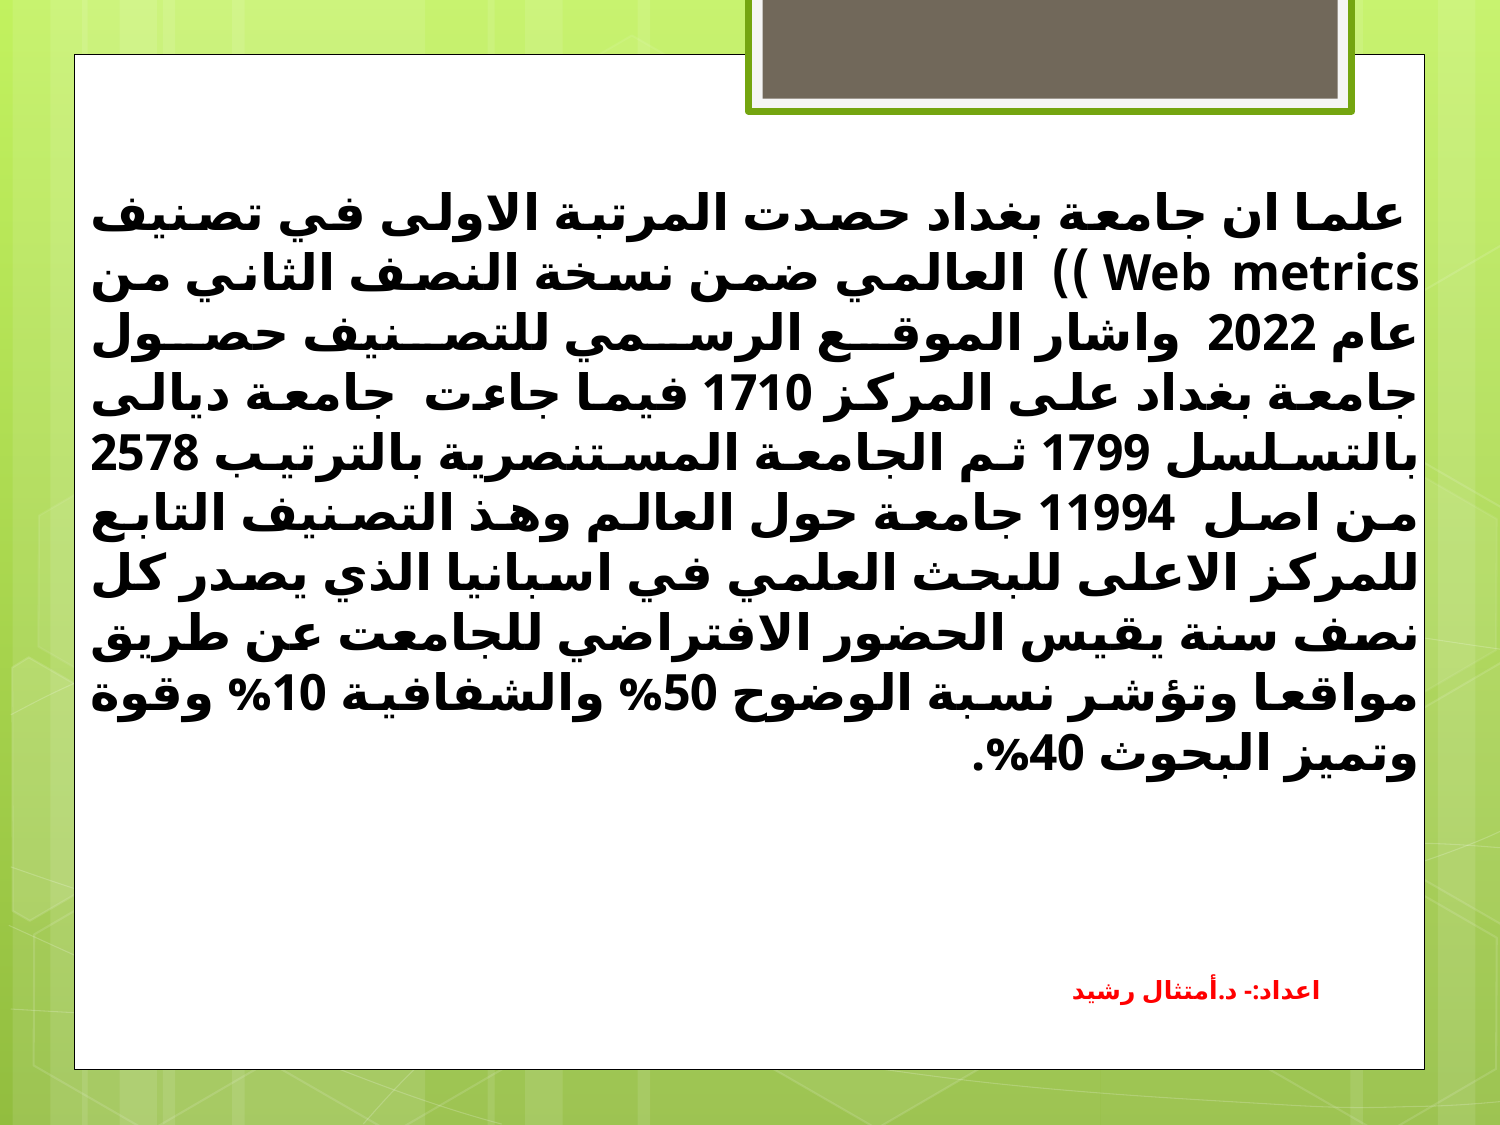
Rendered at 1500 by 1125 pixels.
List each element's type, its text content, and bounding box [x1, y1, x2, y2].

footer اعداد:- د.أمتثال رشيد [761, 960, 1336, 1020]
list علما ان جامعة بغداد حصدت المرتبة الاولى في تصنيف Web metrics )) العالمي ضمن نسخة النصف الثاني من عام 2022 واشار الموقع الرسمي للتصنيف حصول جامعة بغداد على المركز 1710 فيما جاءت جامعة ديالى بالتسلسل 1799 ثم الجامعة المستنصرية بالترتيب 2578 من اصل 11994 جامعة حول العالم وهذ التصنيف التابع للمركز الاعلى للبحث العلمي في اسبانيا الذي يصدر كل نصف سنة يقيس الحضور الافتراضي للجامعت عن طريق مواقعا وتؤشر نسبة الوضوح 50% والشفافية 10% وقوة وتميز البحوث 40%. [75, 172, 1436, 1005]
